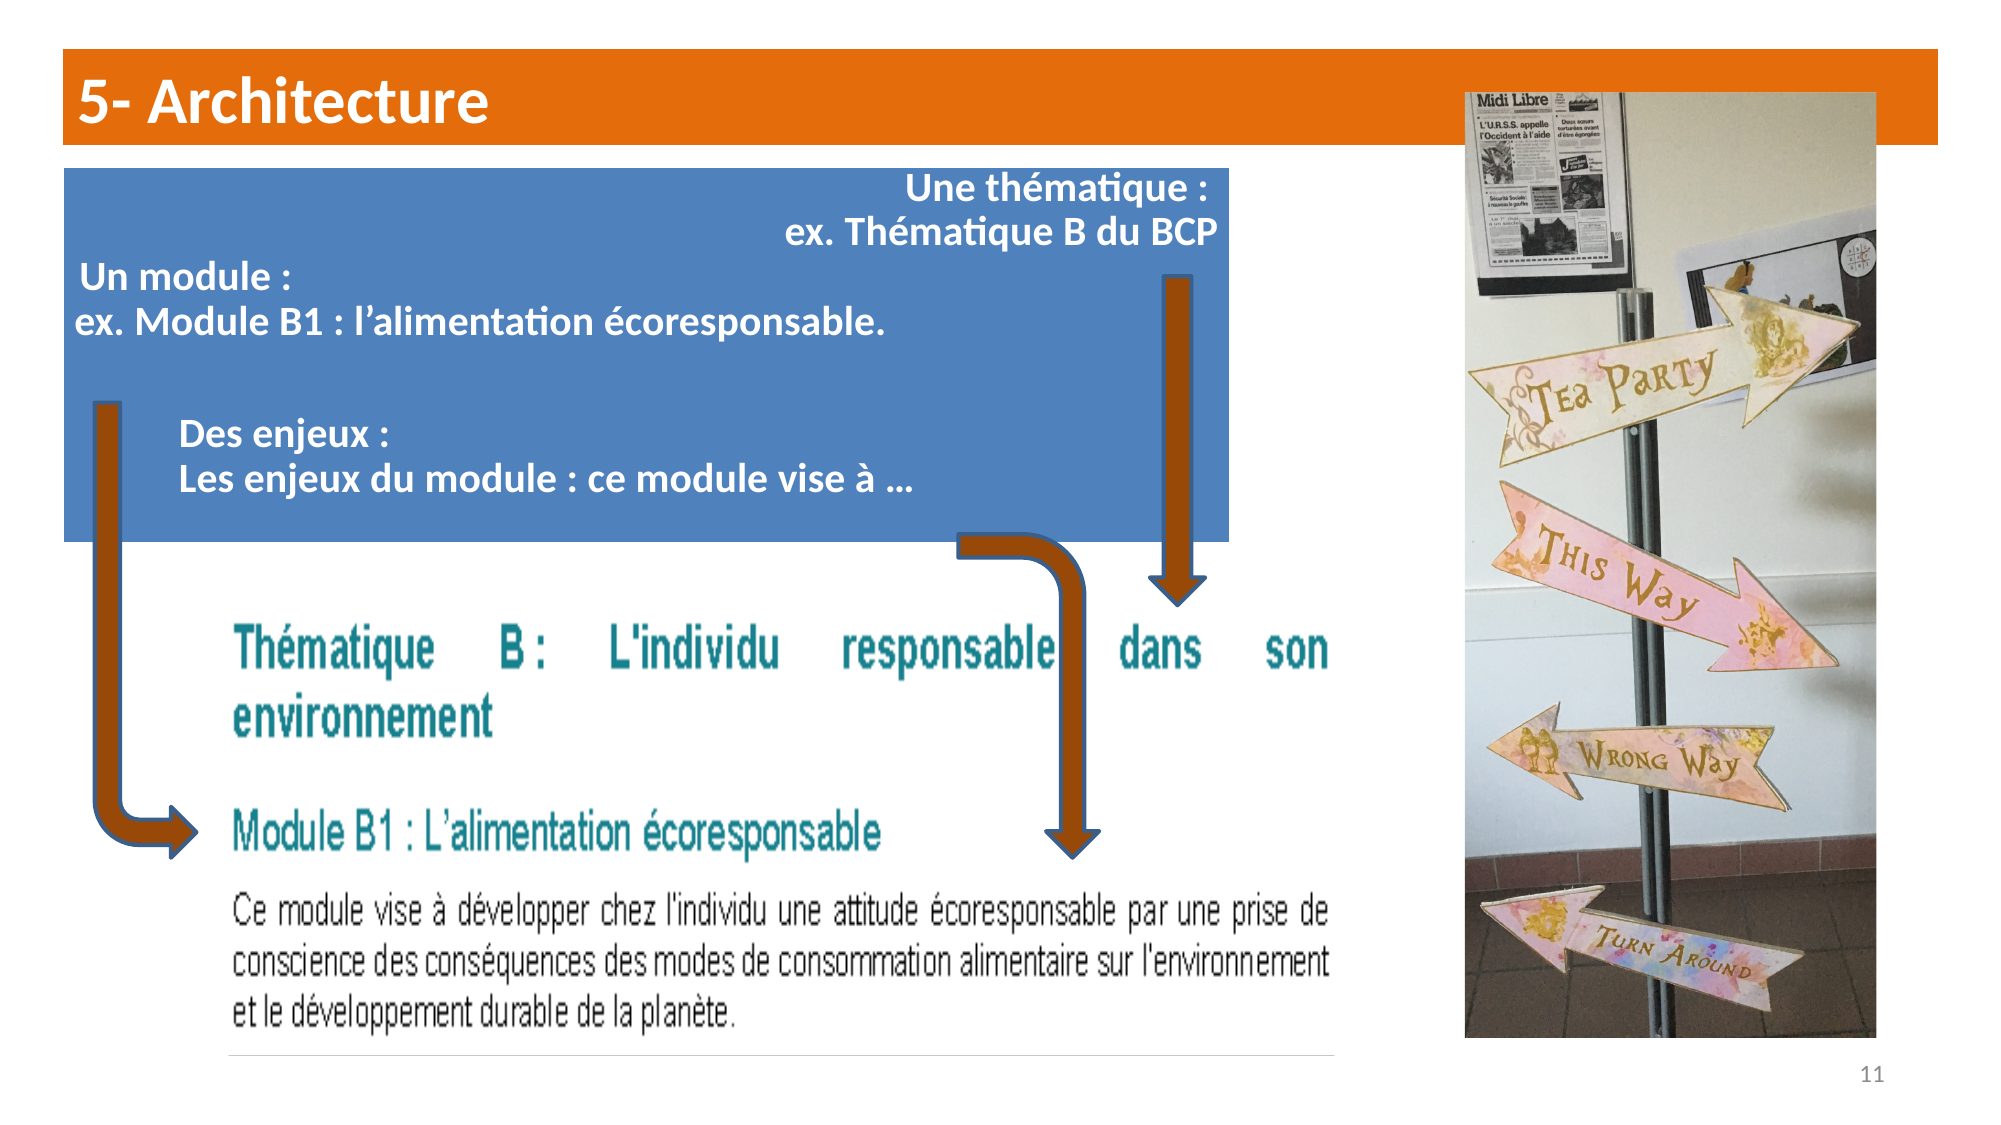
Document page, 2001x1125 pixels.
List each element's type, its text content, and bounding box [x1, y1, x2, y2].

picture [196, 93, 2000, 1056]
text_box [92, 400, 191, 860]
table_header Une thématique : ex. Thématique B du BCP Un module : ex. Module B1 : l’alimentation écoresponsable. Des enjeux : Les enjeux du module : ce module vise à … [64, 168, 1229, 542]
text_box [1147, 274, 1194, 579]
text_box 5- Architecture [63, 49, 1938, 145]
slide_number 11 [1433, 1042, 1900, 1103]
text_box [956, 532, 1085, 579]
